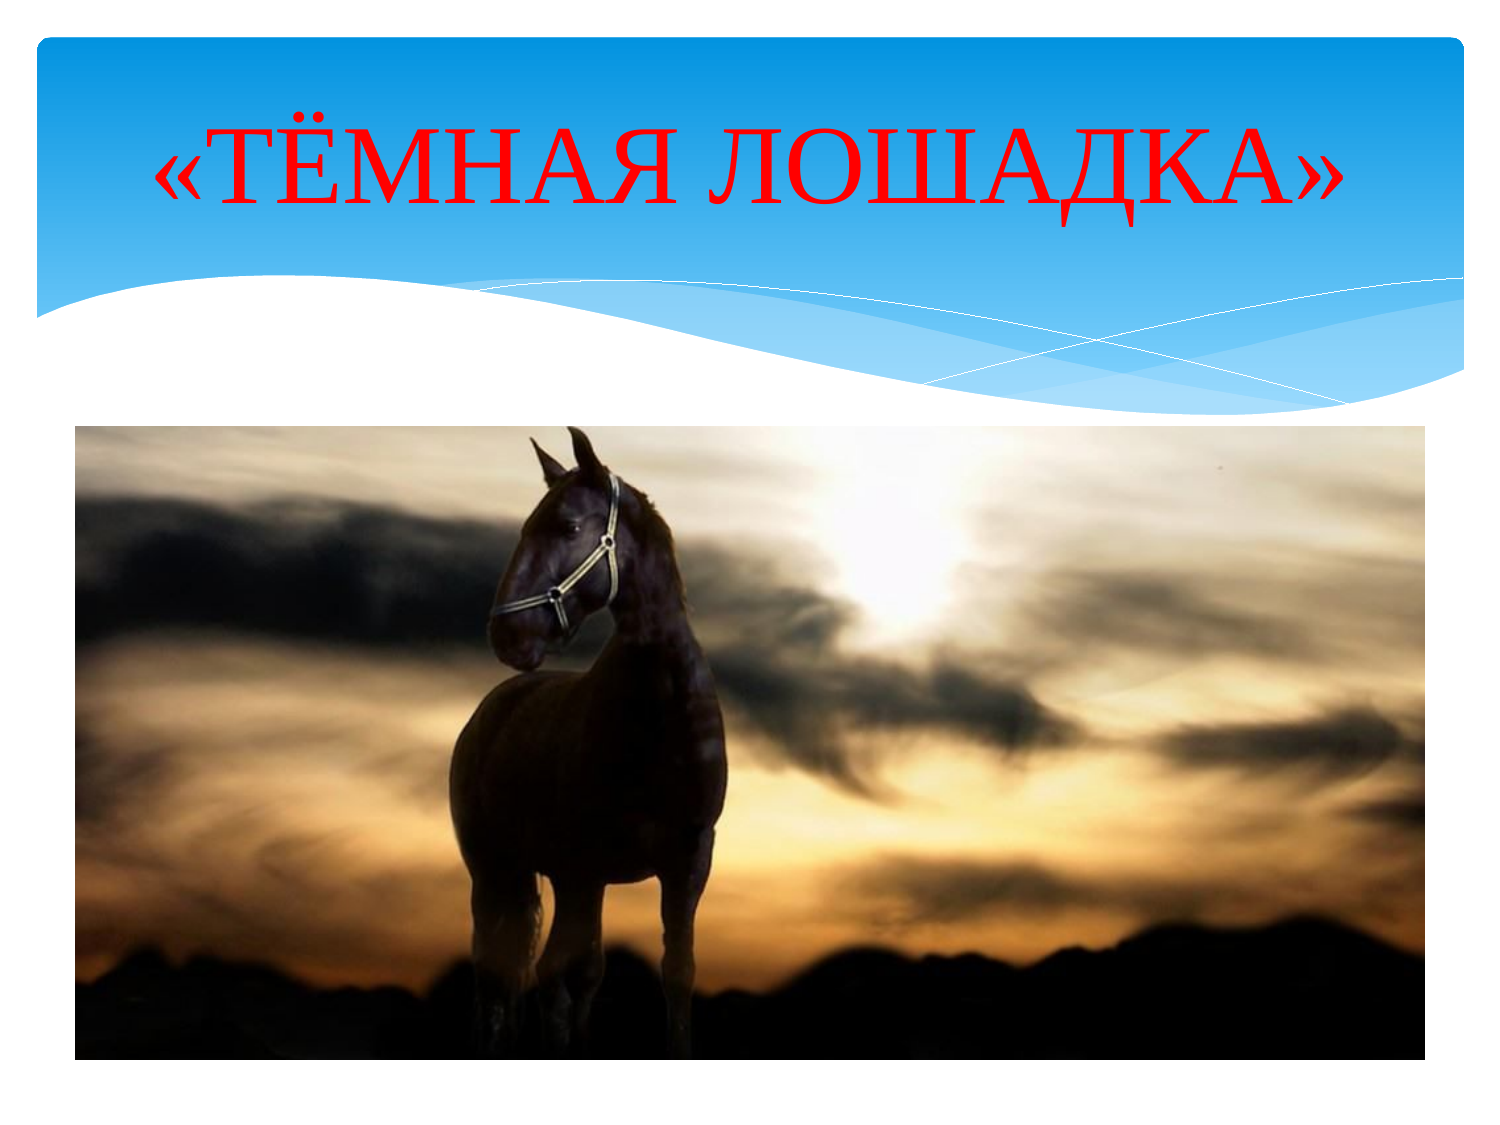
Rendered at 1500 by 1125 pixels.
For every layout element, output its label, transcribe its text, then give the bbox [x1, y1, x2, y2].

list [74, 425, 1426, 1060]
title «ТЁМНАЯ ЛОШАДКА» [75, 55, 1425, 261]
